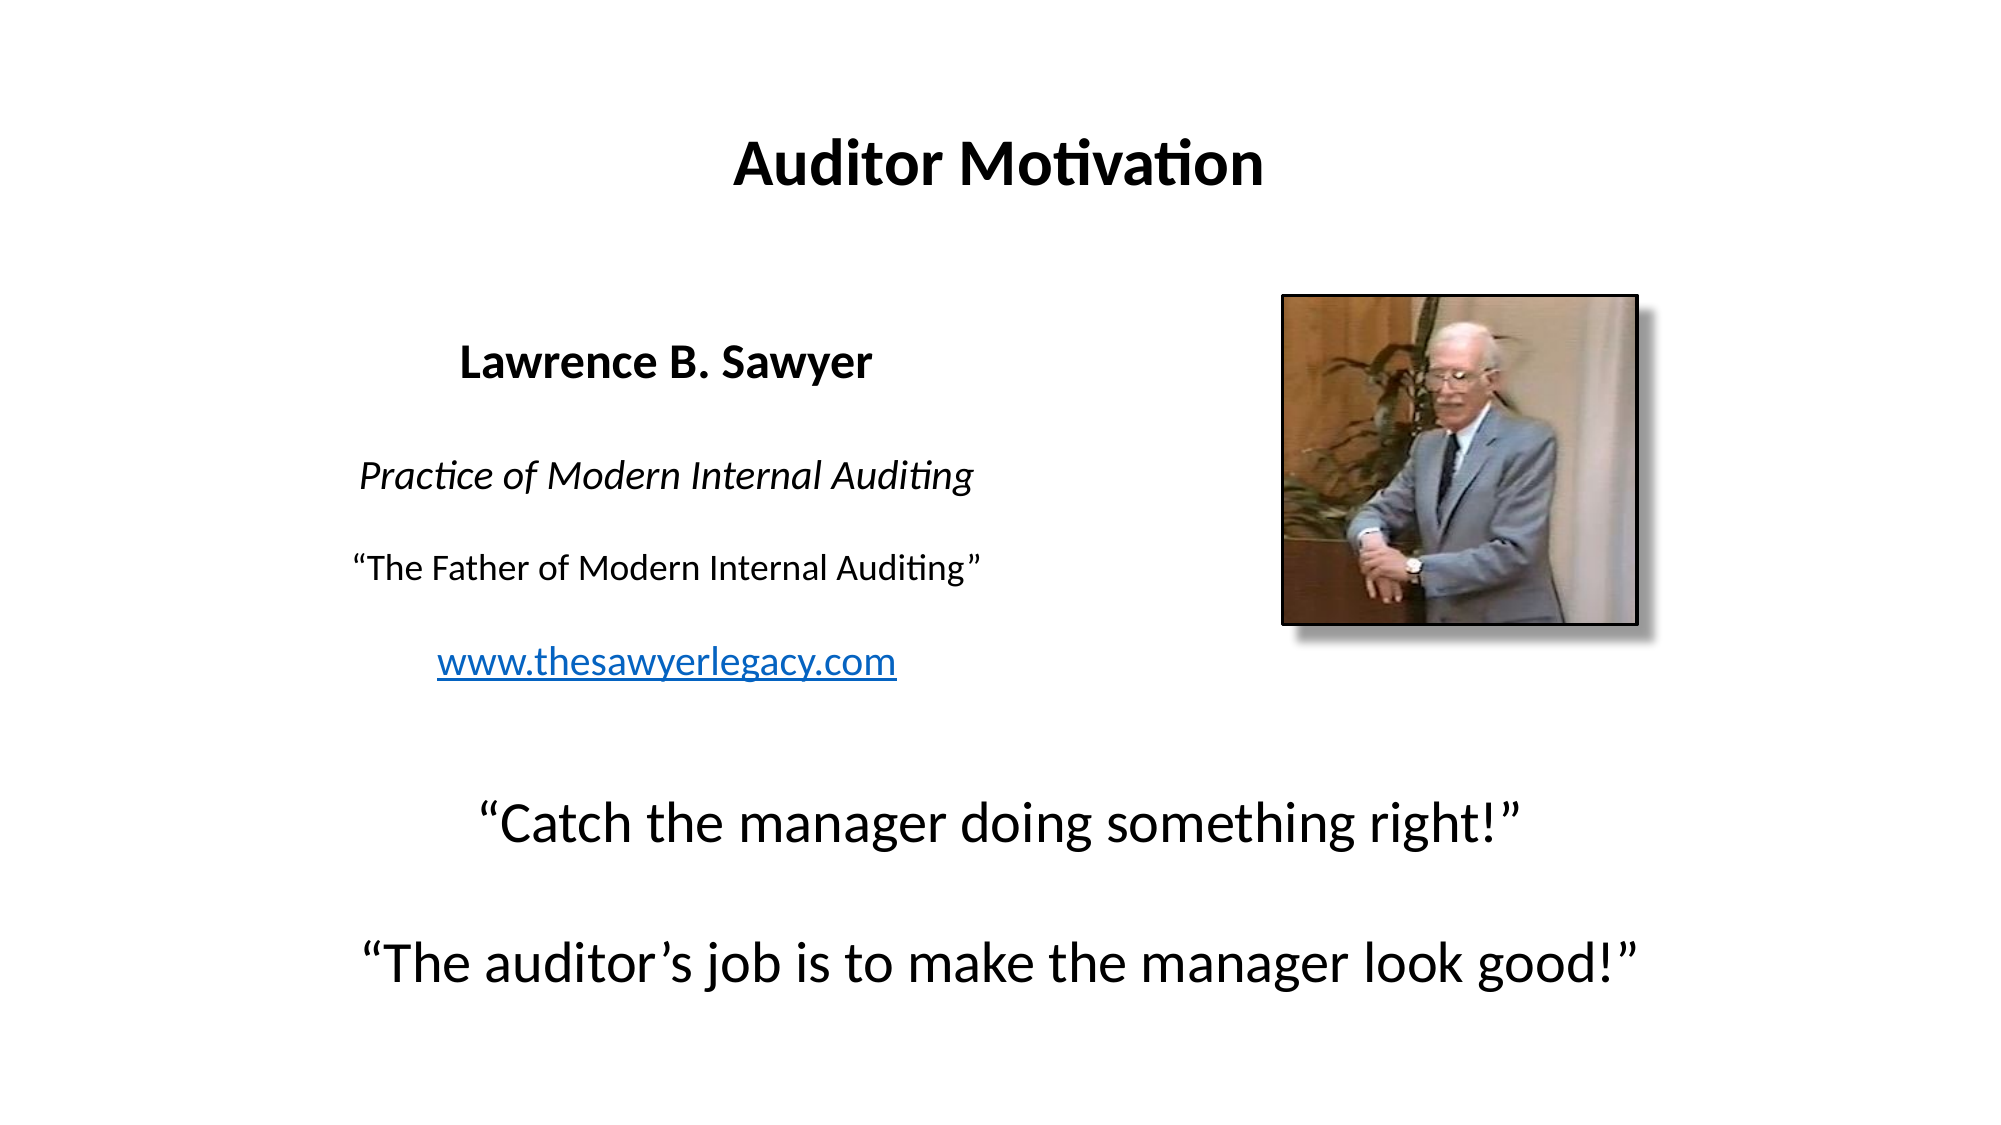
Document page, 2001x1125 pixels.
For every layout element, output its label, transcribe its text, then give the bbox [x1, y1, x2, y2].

text_box Auditor Motivation [718, 111, 1282, 207]
text_box Lawrence B. Sawyer Practice of Modern Internal Auditing “The Father of Modern Internal Auditing” www.thesawyerlegacy.com [336, 320, 998, 736]
picture [1284, 297, 1636, 623]
text_box “Catch the manager doing something right!” “The auditor’s job is to make the manager look good!” [344, 776, 1656, 1002]
